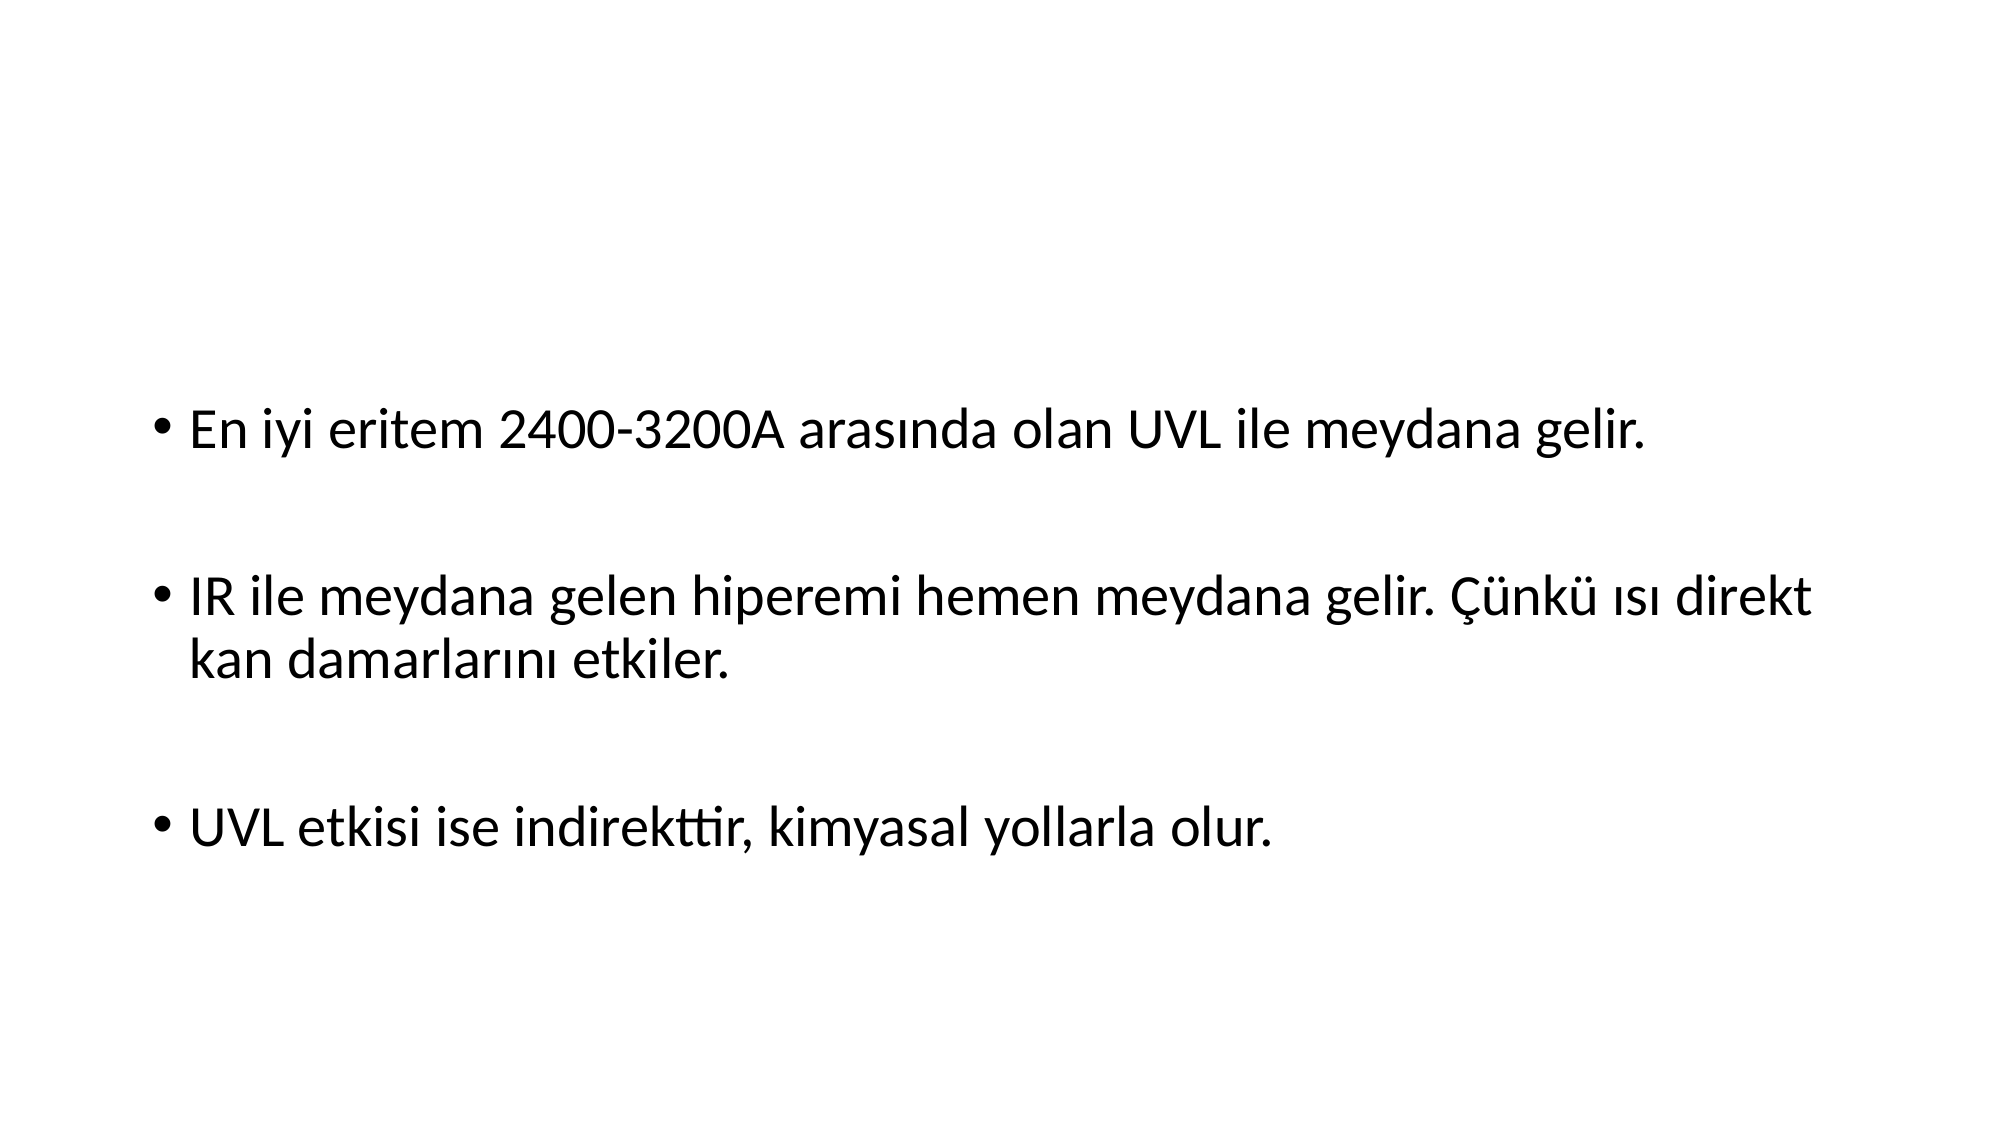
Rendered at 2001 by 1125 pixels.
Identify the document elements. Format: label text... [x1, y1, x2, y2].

list En iyi eritem 2400-3200A arasında olan UVL ile meydana gelir. IR ile meydana gelen hiperemi hemen meydana gelir. Çünkü ısı direkt kan damarlarını etkiler. UVL etkisi ise indirekttir, kimyasal yollarla olur. [137, 299, 1863, 1014]
